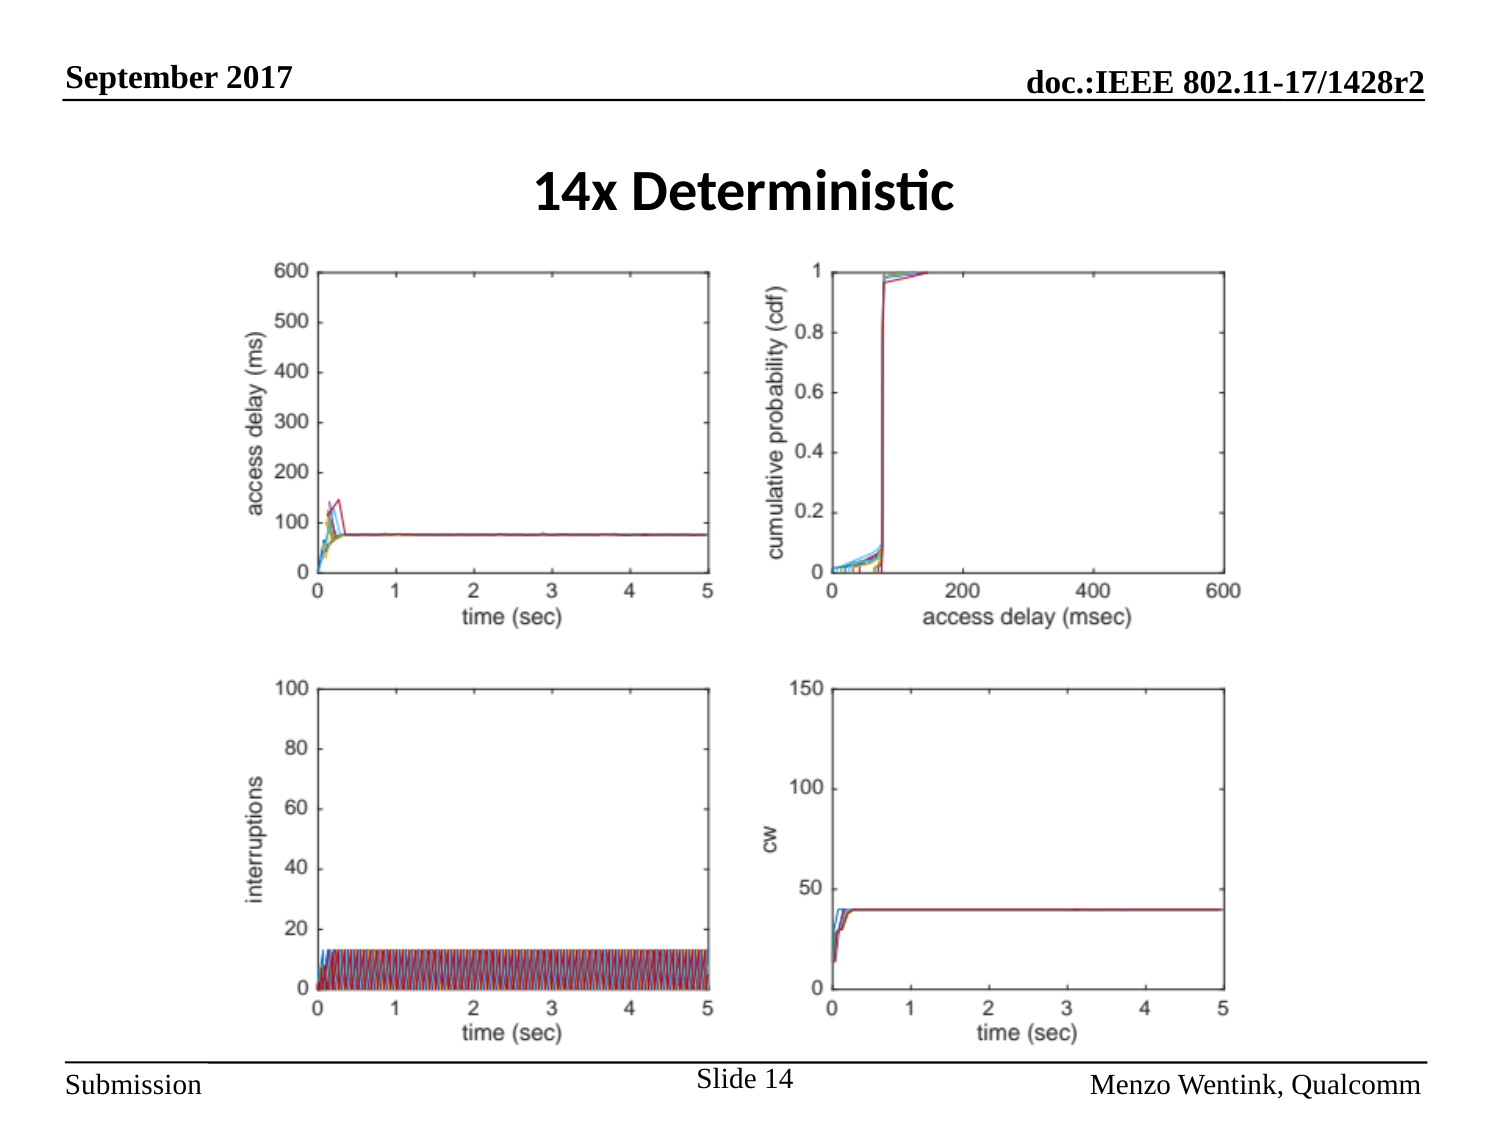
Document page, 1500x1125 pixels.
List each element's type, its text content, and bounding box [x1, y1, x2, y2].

slide_number Slide 14 [693, 1090, 797, 1096]
picture [166, 206, 1334, 1083]
title 14x Deterministic [62, 112, 1426, 263]
